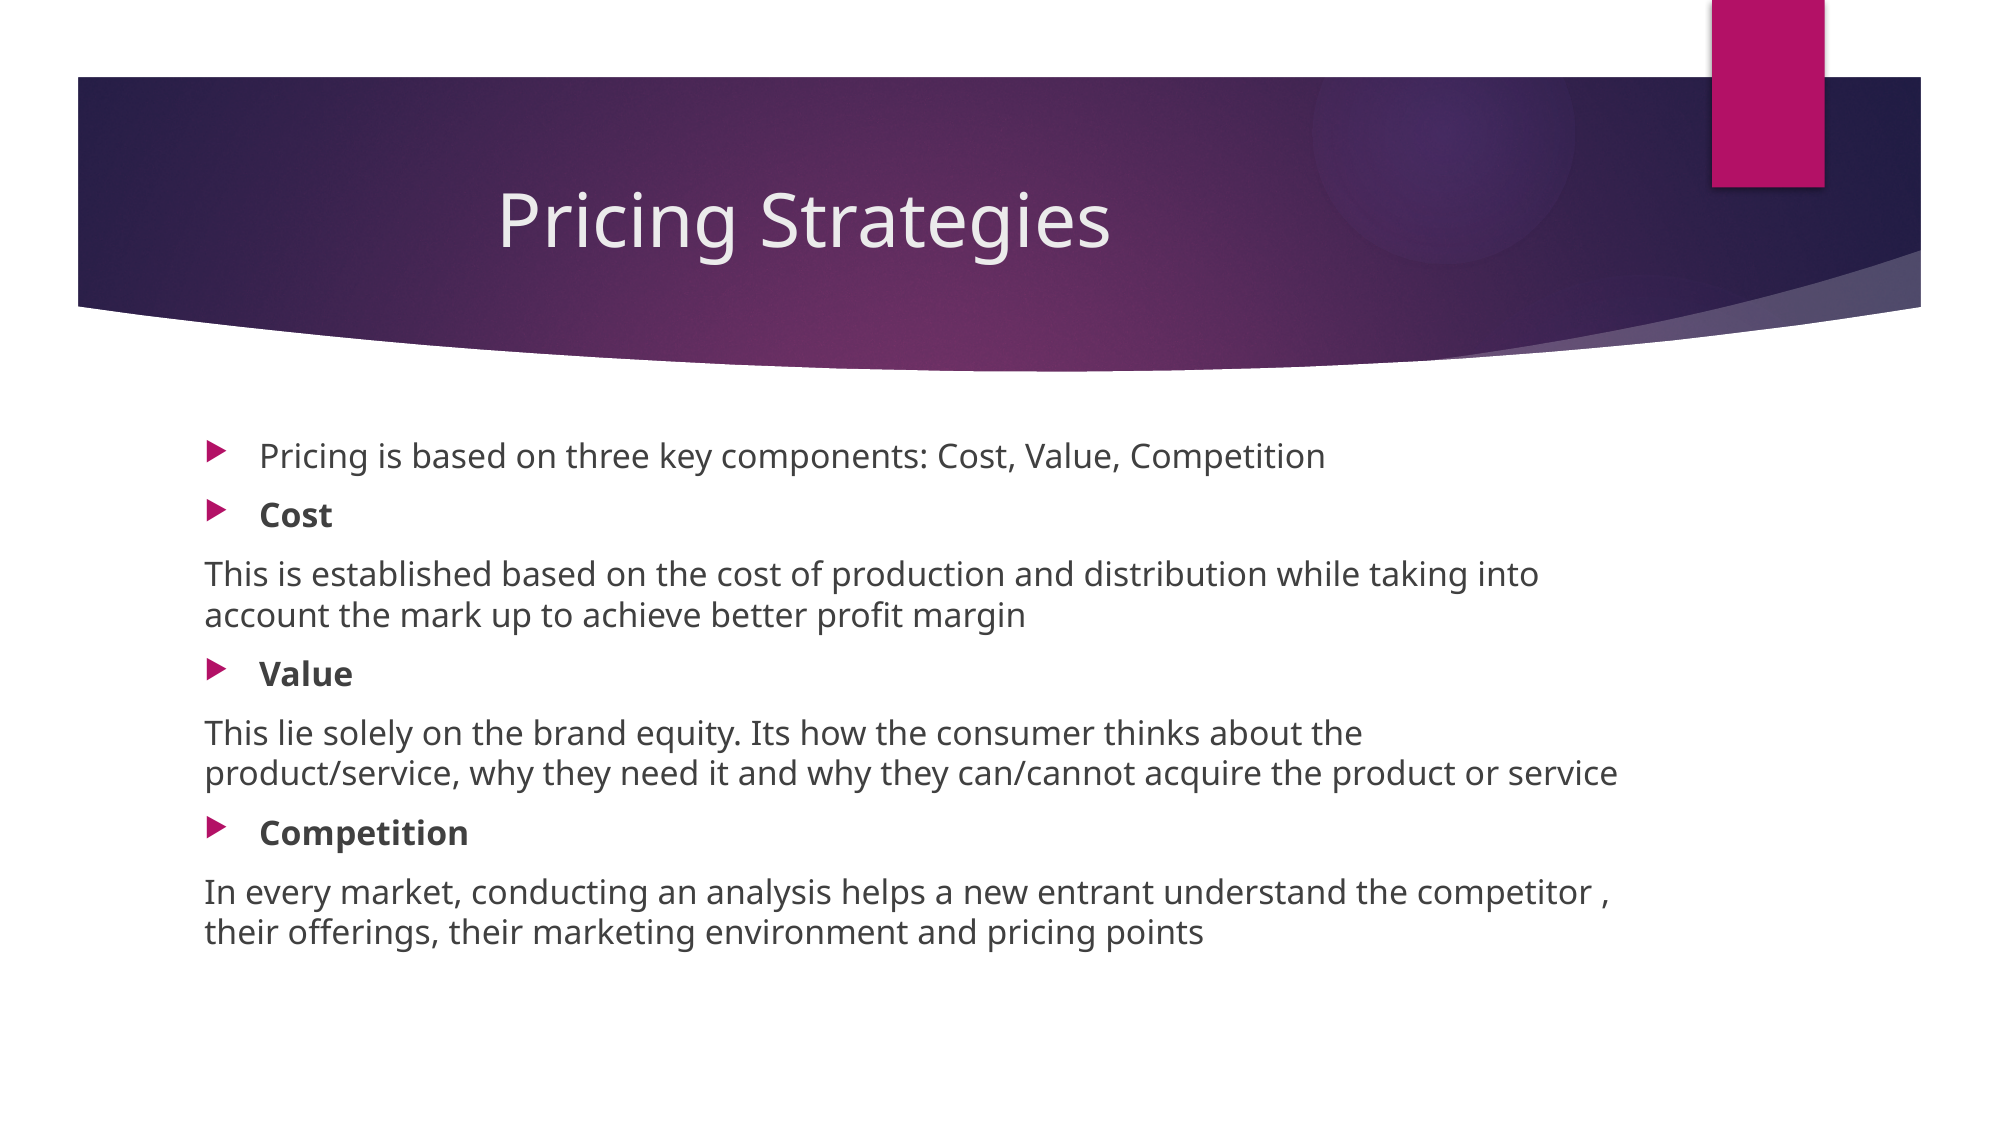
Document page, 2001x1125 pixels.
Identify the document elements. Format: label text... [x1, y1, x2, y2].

list Pricing is based on three key components: Cost, Value, Competition Cost This is established based on the cost of production and distribution while taking into account the mark up to achieve better profit margin Value This lie solely on the brand equity. Its how the consumer thinks about the product/service, why they need it and why they can/cannot acquire the product or service Competition In every market, conducting an analysis helps a new entrant understand the competitor , their offerings, their marketing environment and pricing points [189, 427, 1638, 988]
title Pricing Strategies [189, 159, 1627, 276]
